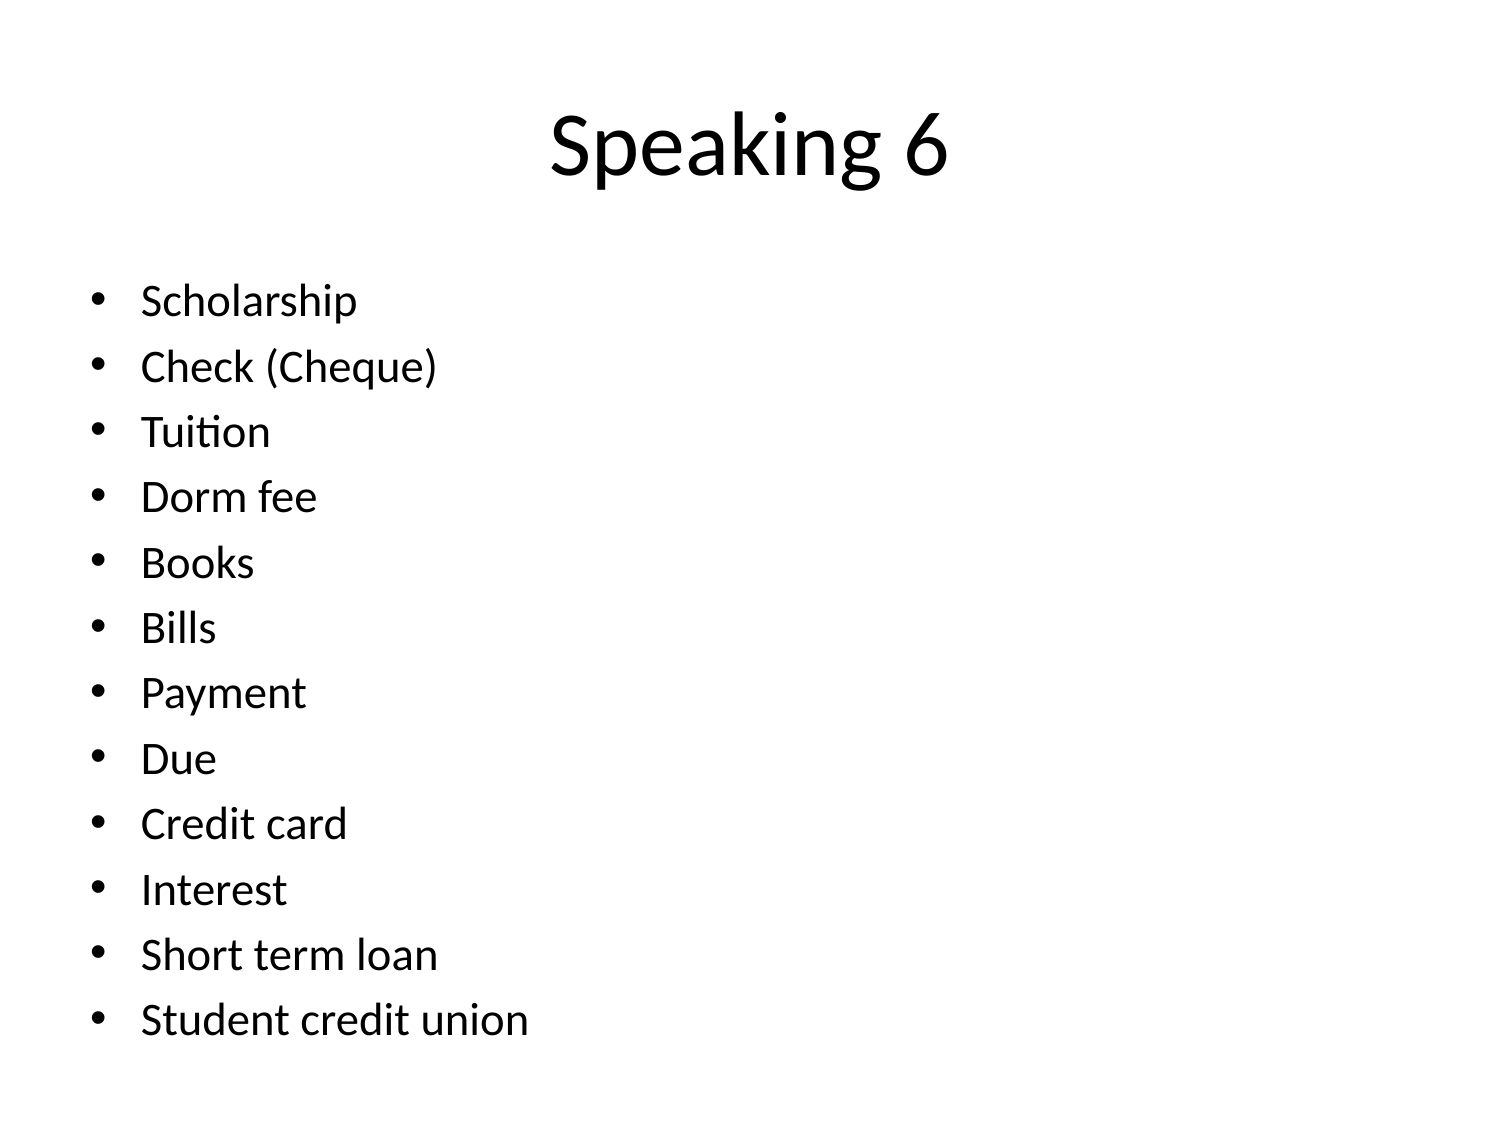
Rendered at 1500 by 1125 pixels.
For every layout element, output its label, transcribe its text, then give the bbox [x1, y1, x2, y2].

list Scholarship Check (Cheque) Tuition Dorm fee Books Bills Payment Due Credit card Interest Short term loan Student credit union [75, 262, 1463, 1063]
title Speaking 6 [75, 45, 1425, 233]
